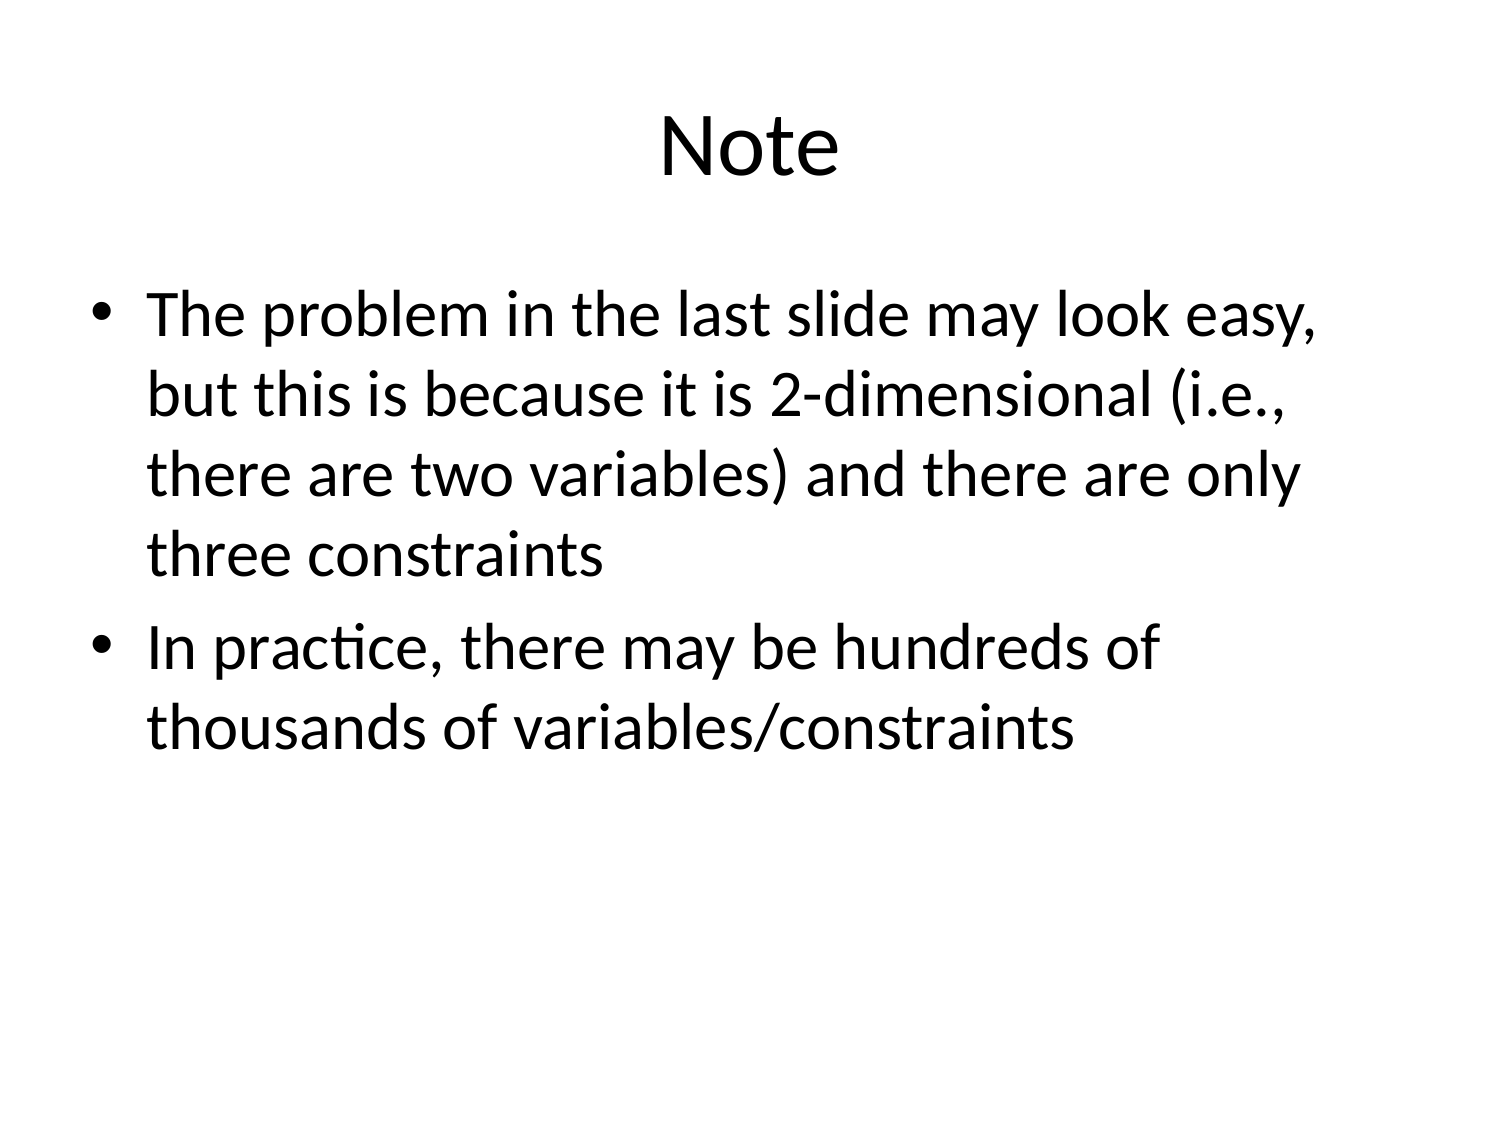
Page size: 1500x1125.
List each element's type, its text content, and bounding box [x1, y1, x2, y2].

list The problem in the last slide may look easy, but this is because it is 2-dimensional (i.e., there are two variables) and there are only three constraints In practice, there may be hundreds of thousands of variables/constraints [75, 262, 1425, 1005]
title Note [75, 45, 1425, 233]
